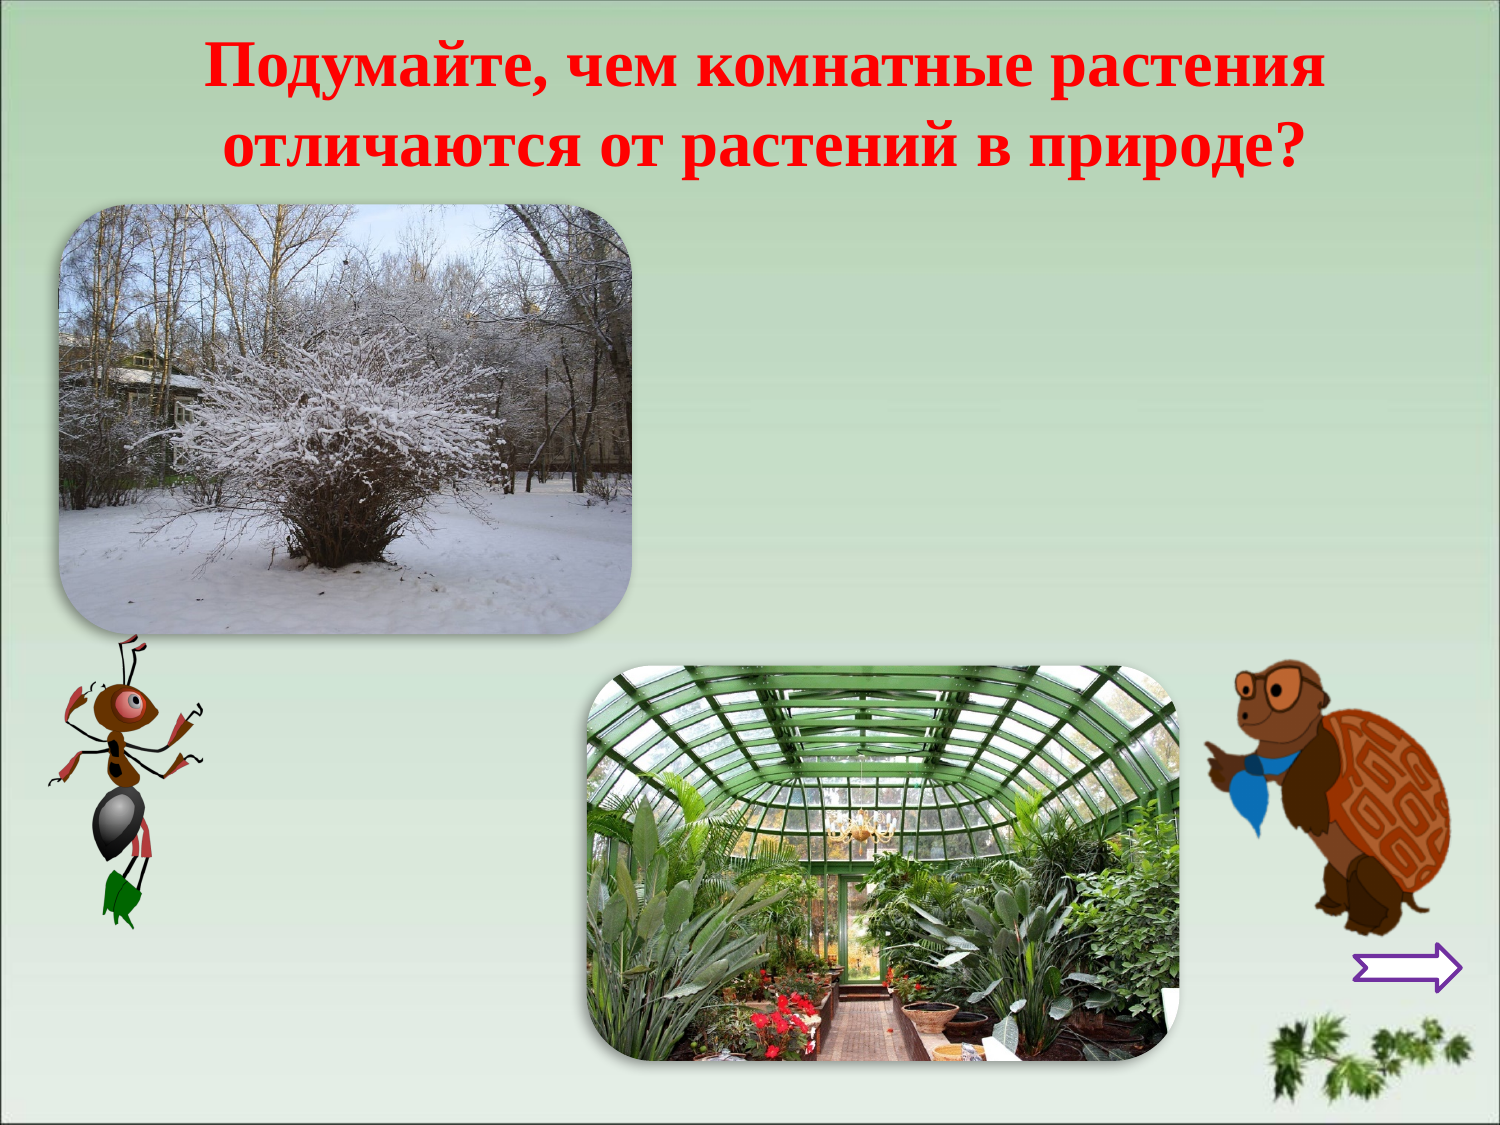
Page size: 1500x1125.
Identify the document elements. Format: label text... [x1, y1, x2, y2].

picture [0, 0, 1500, 1125]
text_box [1352, 950, 1463, 994]
text_box Подумайте, чем комнатные растения отличаются от растений в природе? [109, 20, 1426, 180]
text_box Клик мышкой на вопрос [40, 272, 46, 358]
